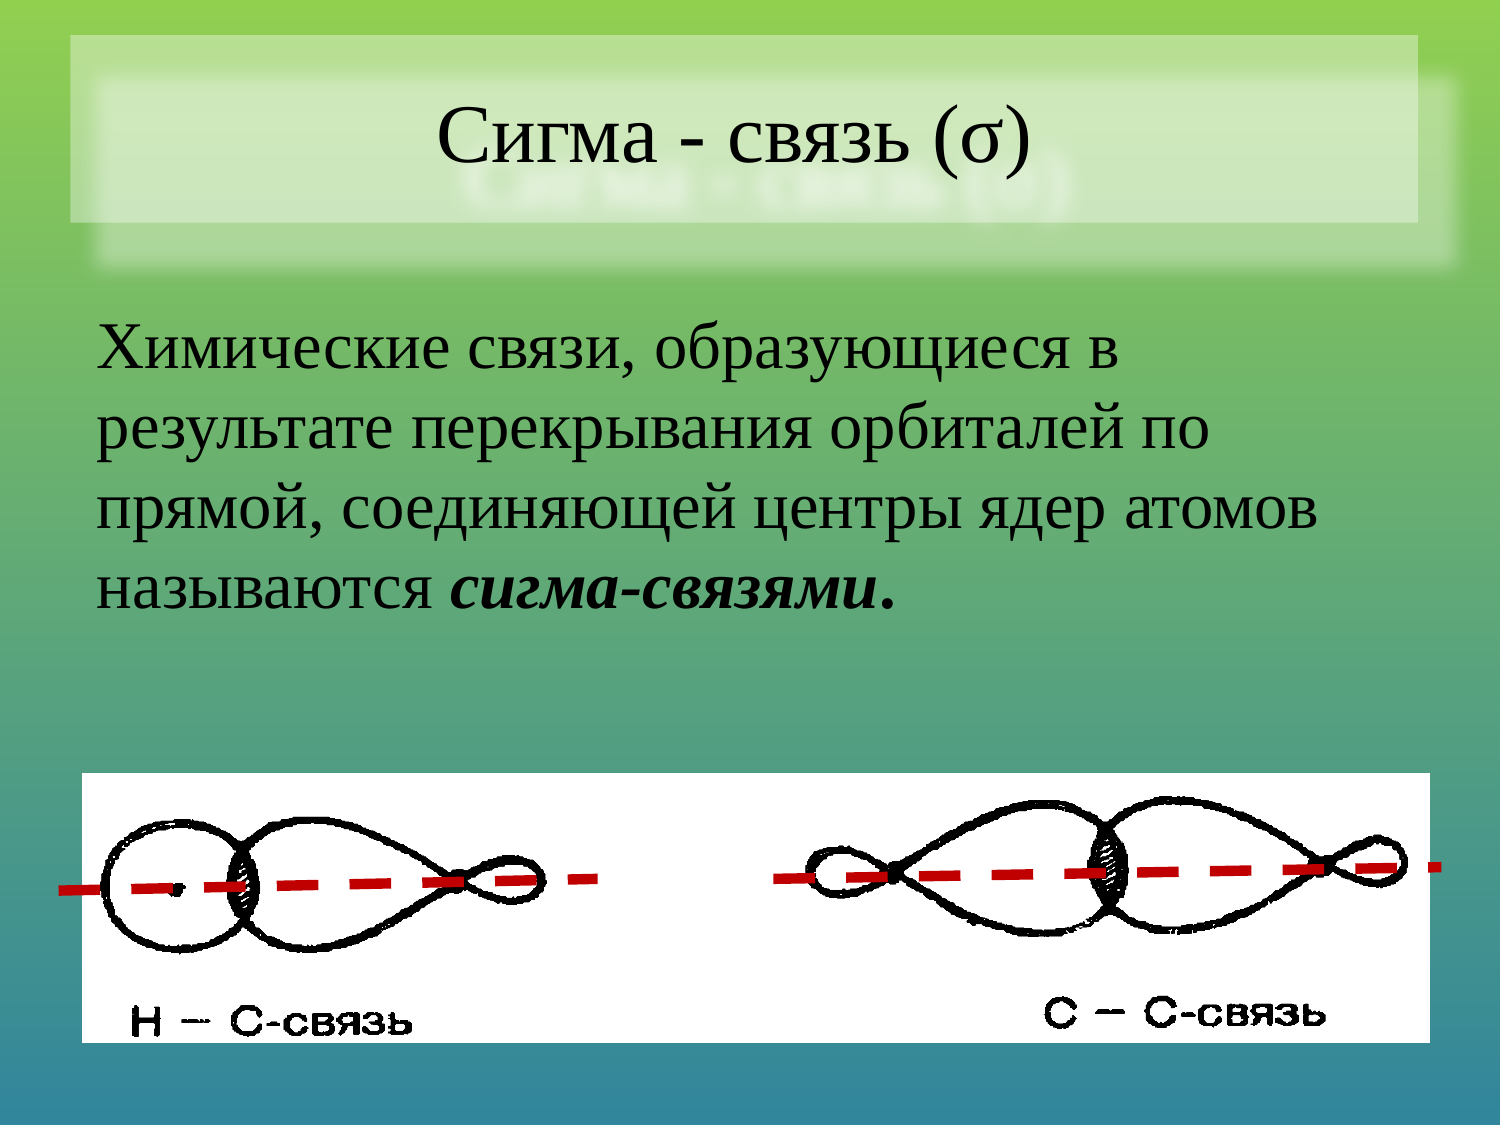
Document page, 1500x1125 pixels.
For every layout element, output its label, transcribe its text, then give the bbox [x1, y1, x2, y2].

picture [81, 773, 1430, 1044]
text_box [58, 878, 598, 891]
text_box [773, 866, 1442, 880]
text_box Химические связи, образующиеся в результате перекрывания орбиталей по прямой, соединяющей центры ядер атомов называются сигма-связями. [82, 294, 1442, 699]
text_box Сигма - связь (σ) [68, 33, 1420, 225]
